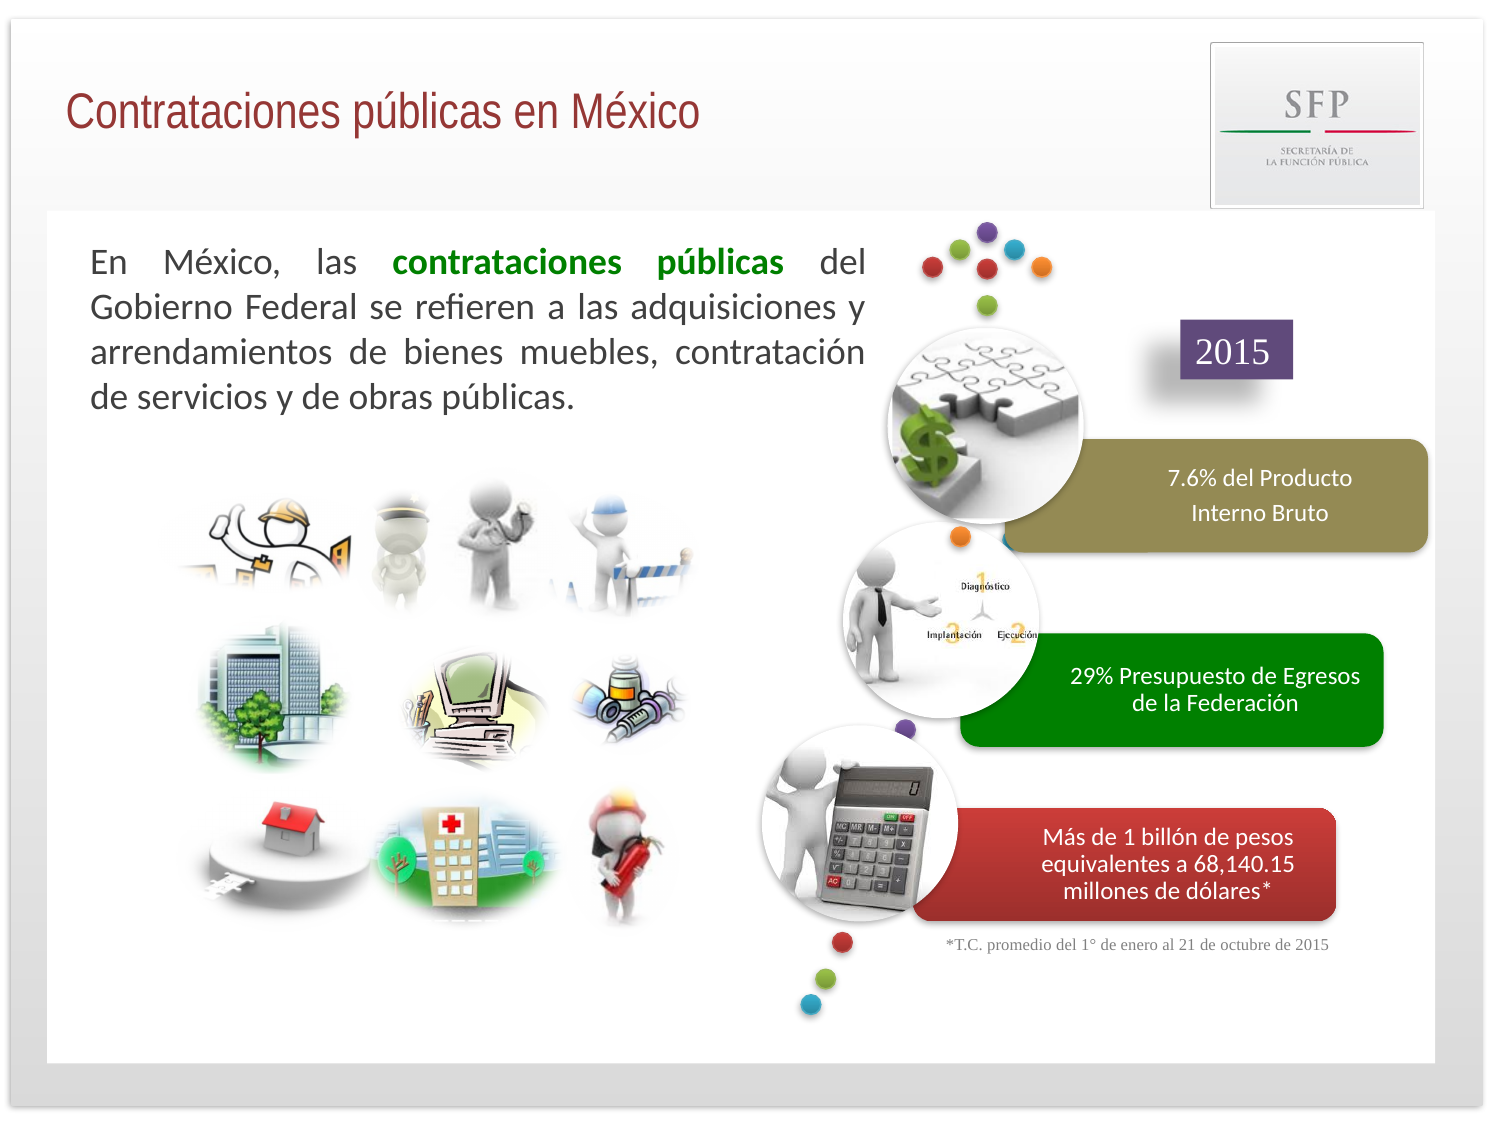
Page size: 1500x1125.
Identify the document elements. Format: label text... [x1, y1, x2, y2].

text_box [478, 212, 1500, 934]
text_box [800, 994, 822, 1016]
text_box [831, 943, 853, 953]
text_box Contrataciones públicas en México [50, 32, 1222, 184]
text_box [147, 463, 706, 945]
picture [1210, 42, 1424, 209]
text_box Si existe oferta en la cantidad, calidad y oportunidad requerida. [45, 209, 1437, 1066]
text_box En México, las contrataciones públicas del Gobierno Federal se refieren a las adquisiciones y arrendamientos de bienes muebles, contratación de servicios y de obras públicas. [75, 229, 472, 494]
text_box *T.C. promedio del 1° de enero al 21 de octubre de 2015 [931, 943, 1357, 961]
text_box [815, 968, 837, 990]
